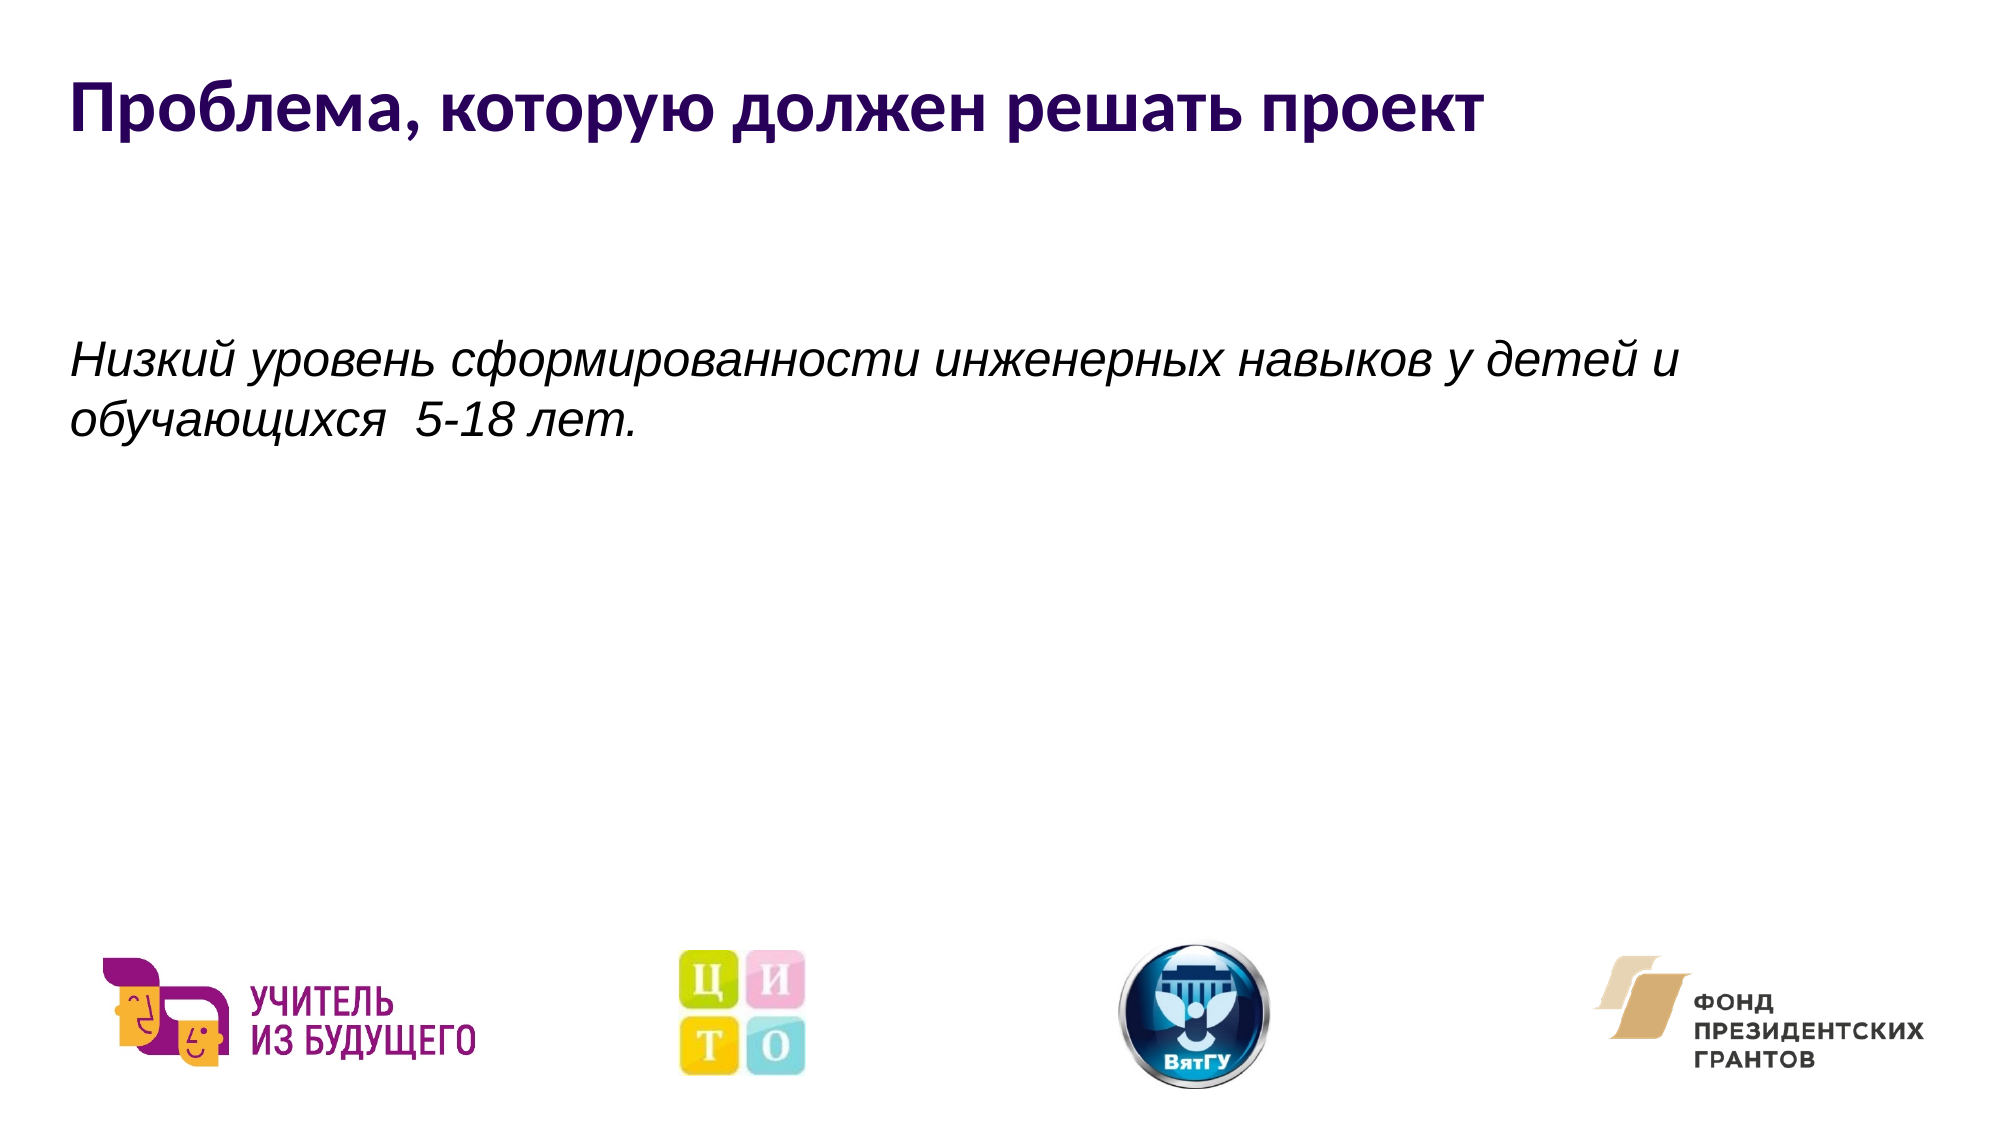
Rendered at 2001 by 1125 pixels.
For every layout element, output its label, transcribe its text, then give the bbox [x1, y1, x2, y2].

picture [95, 957, 476, 1069]
picture [1591, 954, 1926, 1072]
picture [1118, 936, 1271, 1090]
text_box Проблема, которую должен решать проект Низкий уровень сформированности инженерных навыков у детей и обучающихся 5-18 лет. [54, 48, 1945, 614]
text_box [678, 950, 806, 1076]
